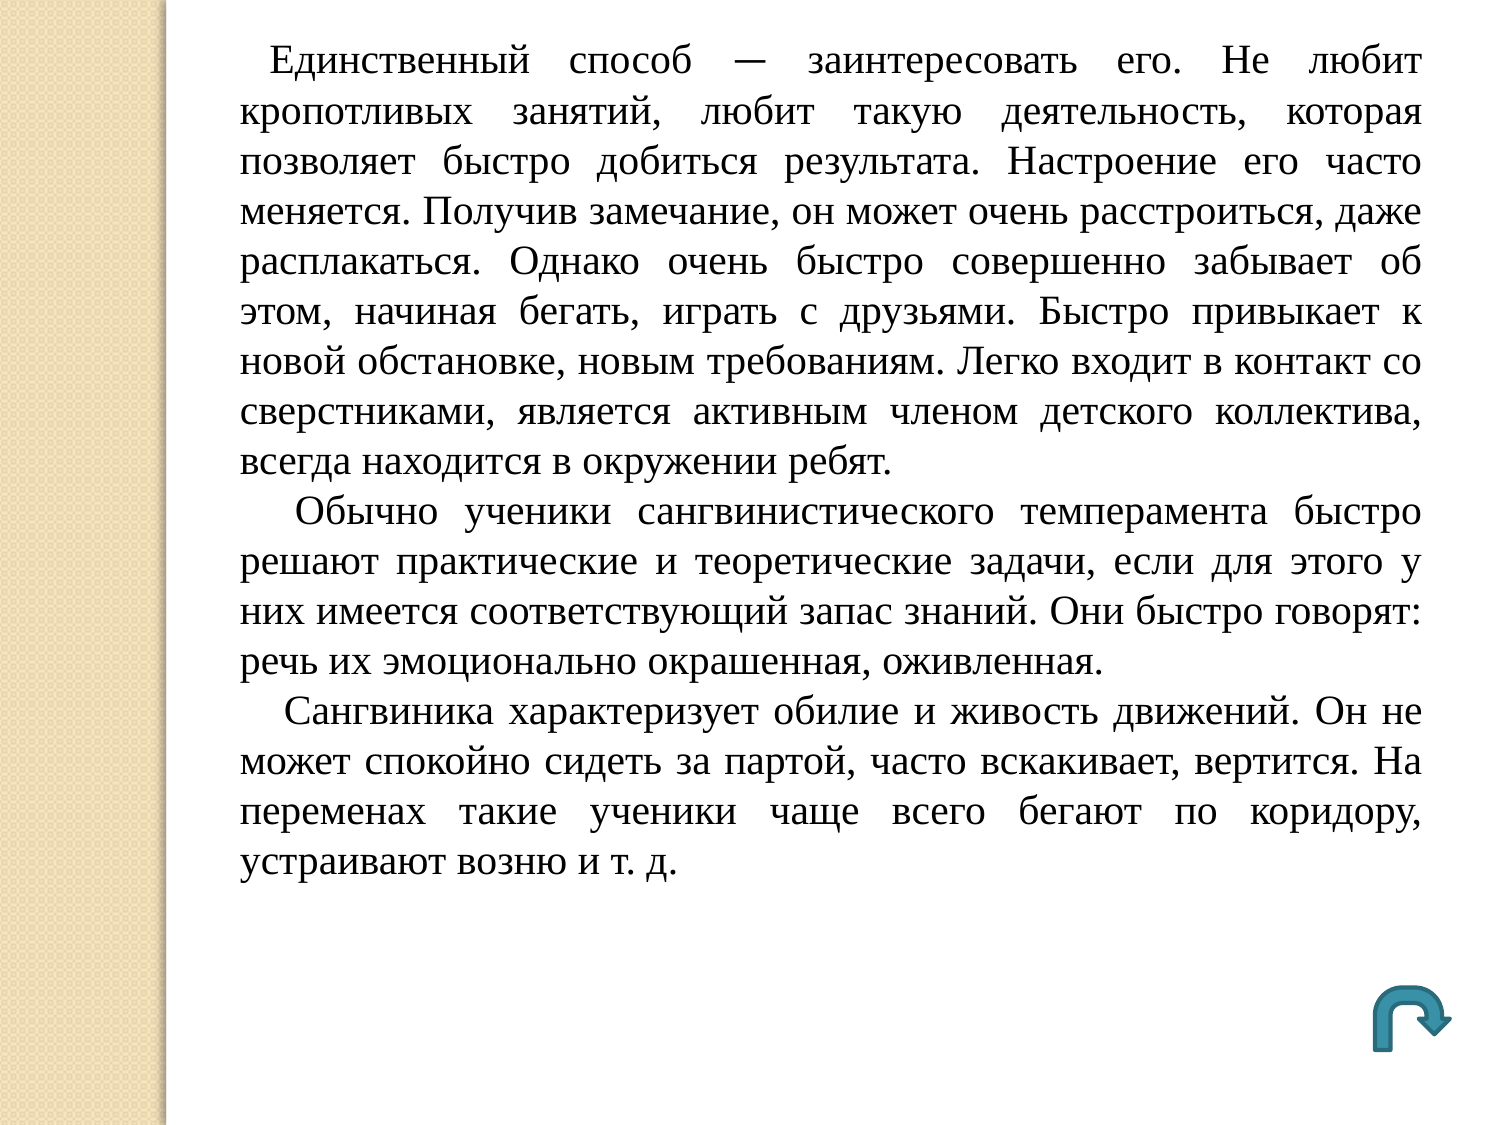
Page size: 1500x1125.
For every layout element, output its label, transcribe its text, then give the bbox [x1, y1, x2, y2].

text_box Единственный способ — заинтересовать его. Не любит кропотливых занятий, любит такую деятельность, которая позволяет быстро добиться результата. Настроение его часто меняется. Получив замечание, он может очень расстроиться, даже расплакаться. Однако очень быстро совершенно забывает об этом, начиная бегать, играть с друзьями. Быстро привыкает к новой обстановке, новым требованиям. Легко входит в контакт со сверстниками, является активным членом детского коллектива, всегда находится в окружении ребят. Обычно ученики сангвинистического темперамента быстро решают практические и теоретические задачи, если для этого у них имеется соответствующий запас знаний. Они быстро говорят: речь их эмоционально окрашенная, оживленная. Сангвиника характеризует обилие и живость движений. Он не может спокойно сидеть за партой, часто вскакивает, вертится. На переменах такие ученики чаще всего бегают по коридору, устраивают возню и т. д. [224, 24, 1438, 891]
text_box [1372, 985, 1452, 1053]
